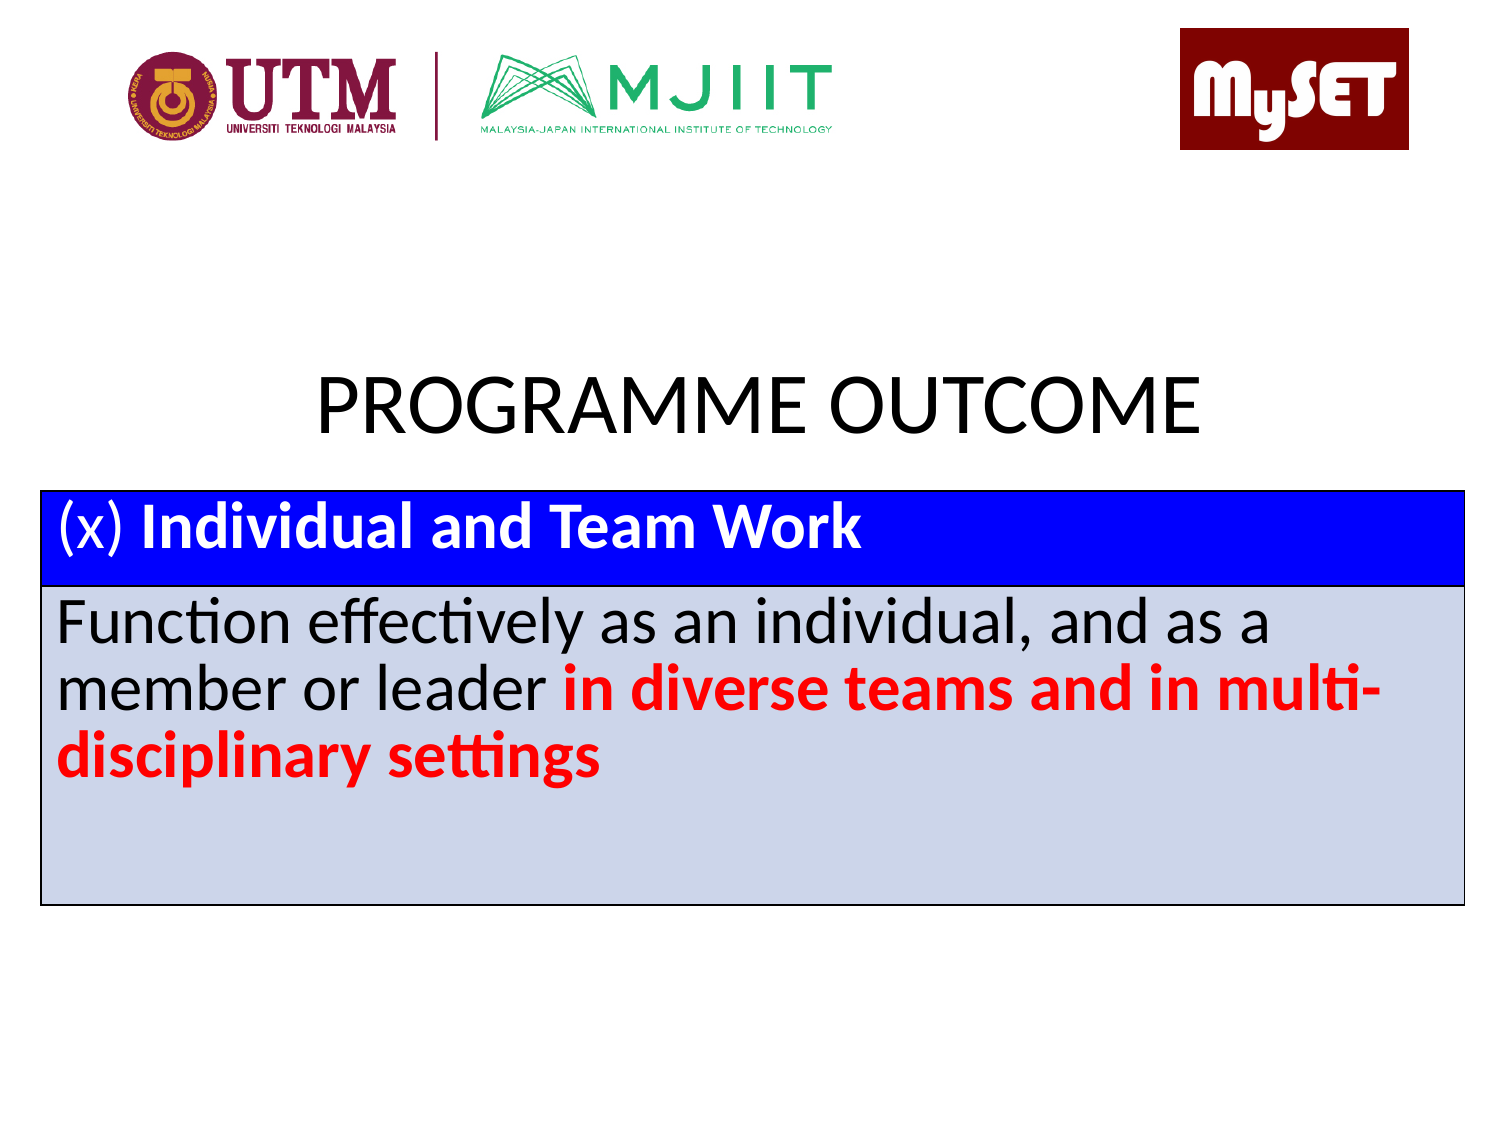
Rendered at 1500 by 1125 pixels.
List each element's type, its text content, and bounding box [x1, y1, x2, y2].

picture [1180, 28, 1410, 150]
table_cell Function effectively as an individual, and as a member or leader in diverse teams and in multi-disciplinary settings [42, 587, 1464, 904]
title PROGRAMME OUTCOME [100, 338, 1420, 459]
table_header (x) Individual and Team Work [42, 492, 1464, 585]
picture [52, 0, 910, 181]
